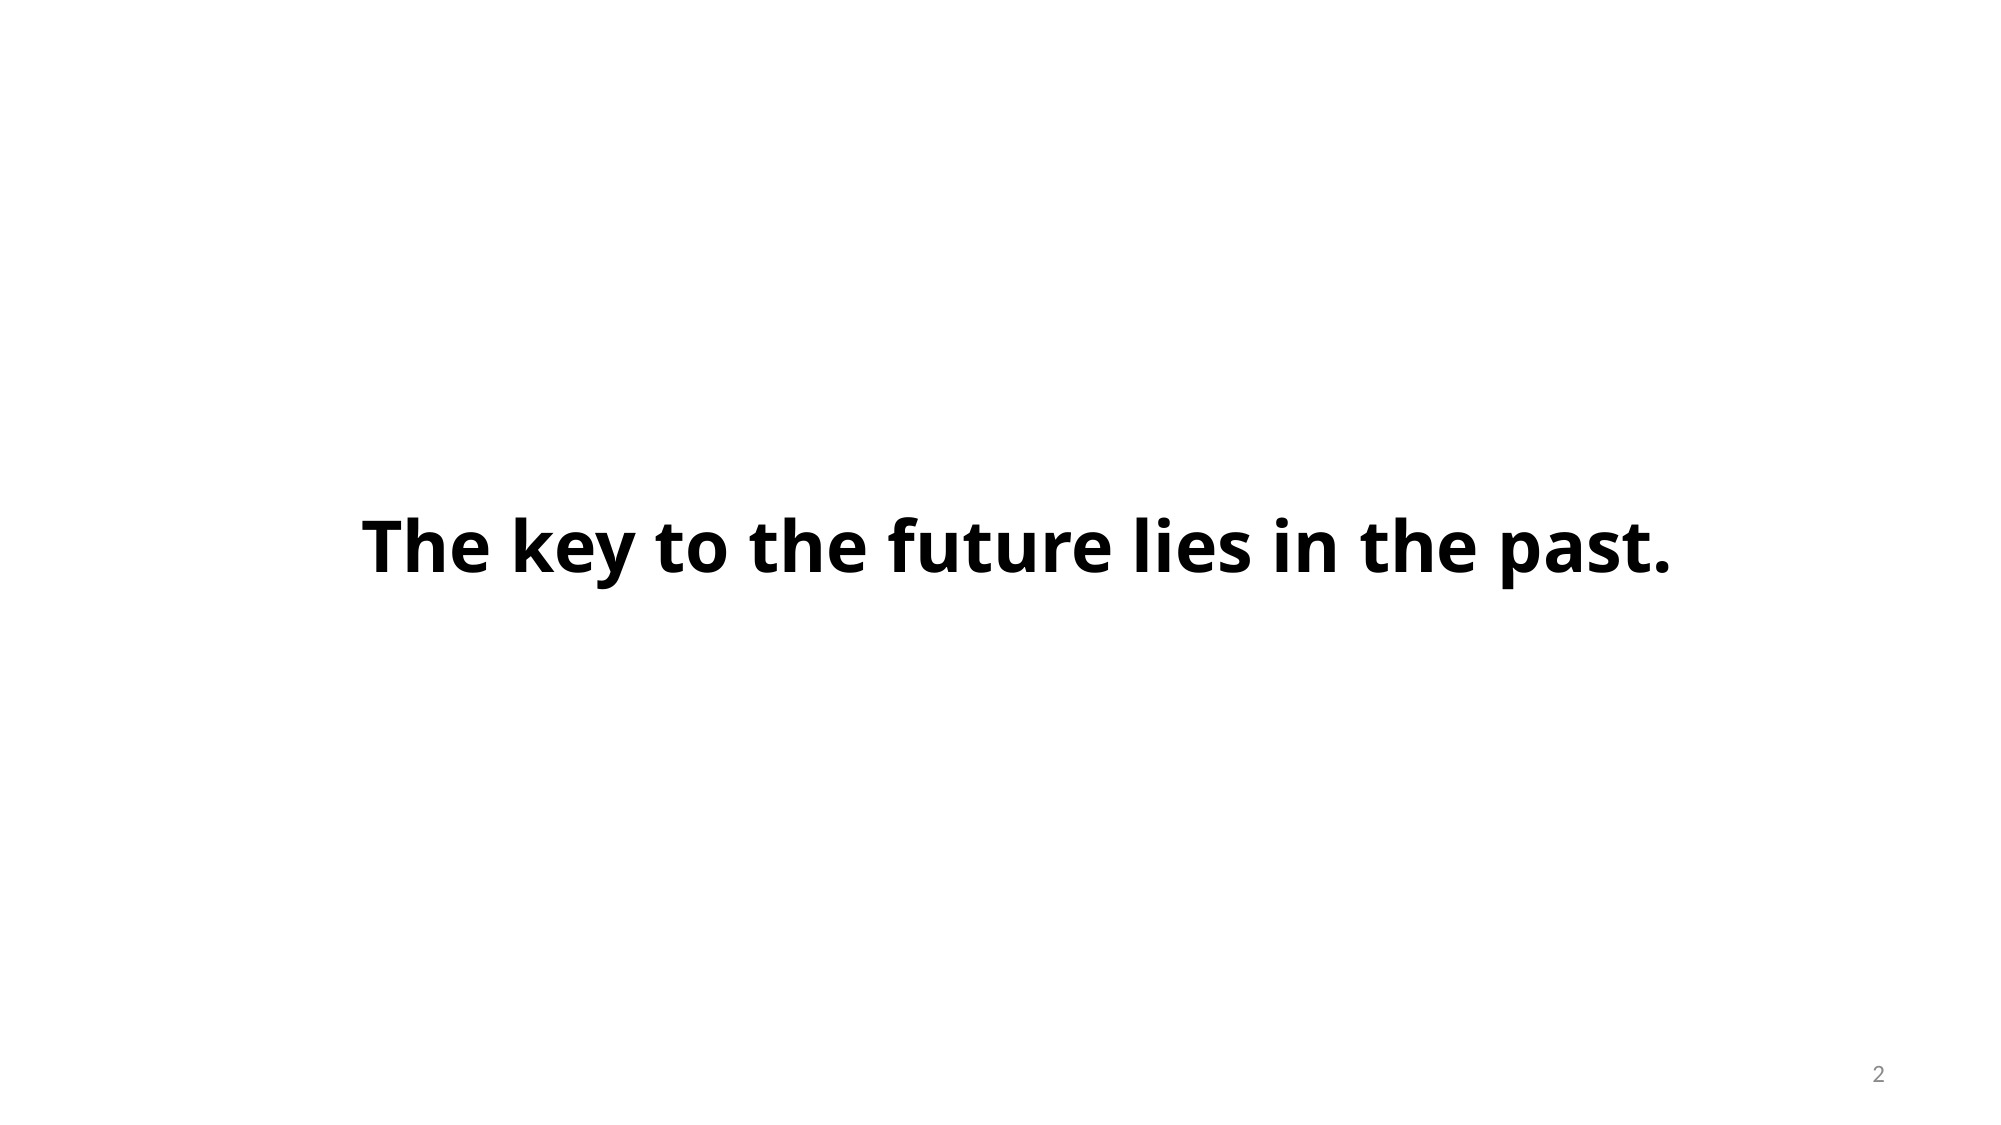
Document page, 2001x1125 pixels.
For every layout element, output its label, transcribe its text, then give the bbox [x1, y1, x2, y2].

slide_number 2 [1433, 1042, 1900, 1103]
title The key to the future lies in the past. [346, 449, 1697, 638]
